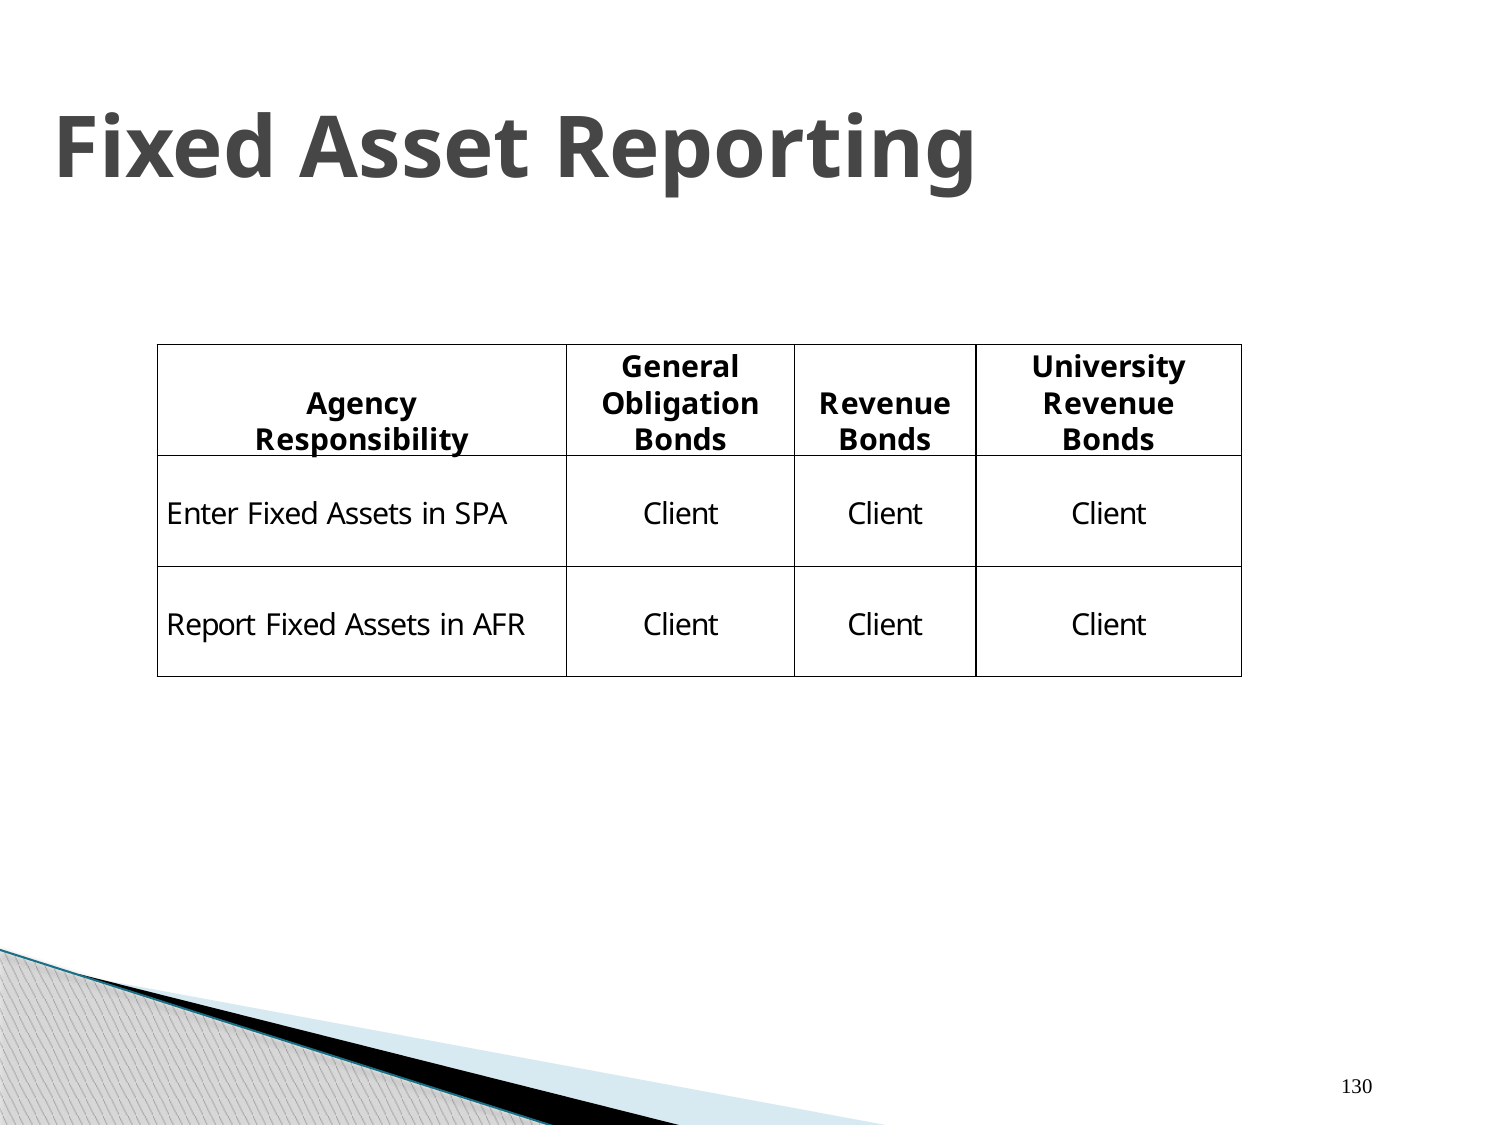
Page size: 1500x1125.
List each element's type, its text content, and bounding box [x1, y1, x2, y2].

title Fixed Asset Reporting [37, 62, 1475, 225]
slide_number 130 [1074, 1030, 1388, 1106]
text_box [147, 324, 1353, 1001]
